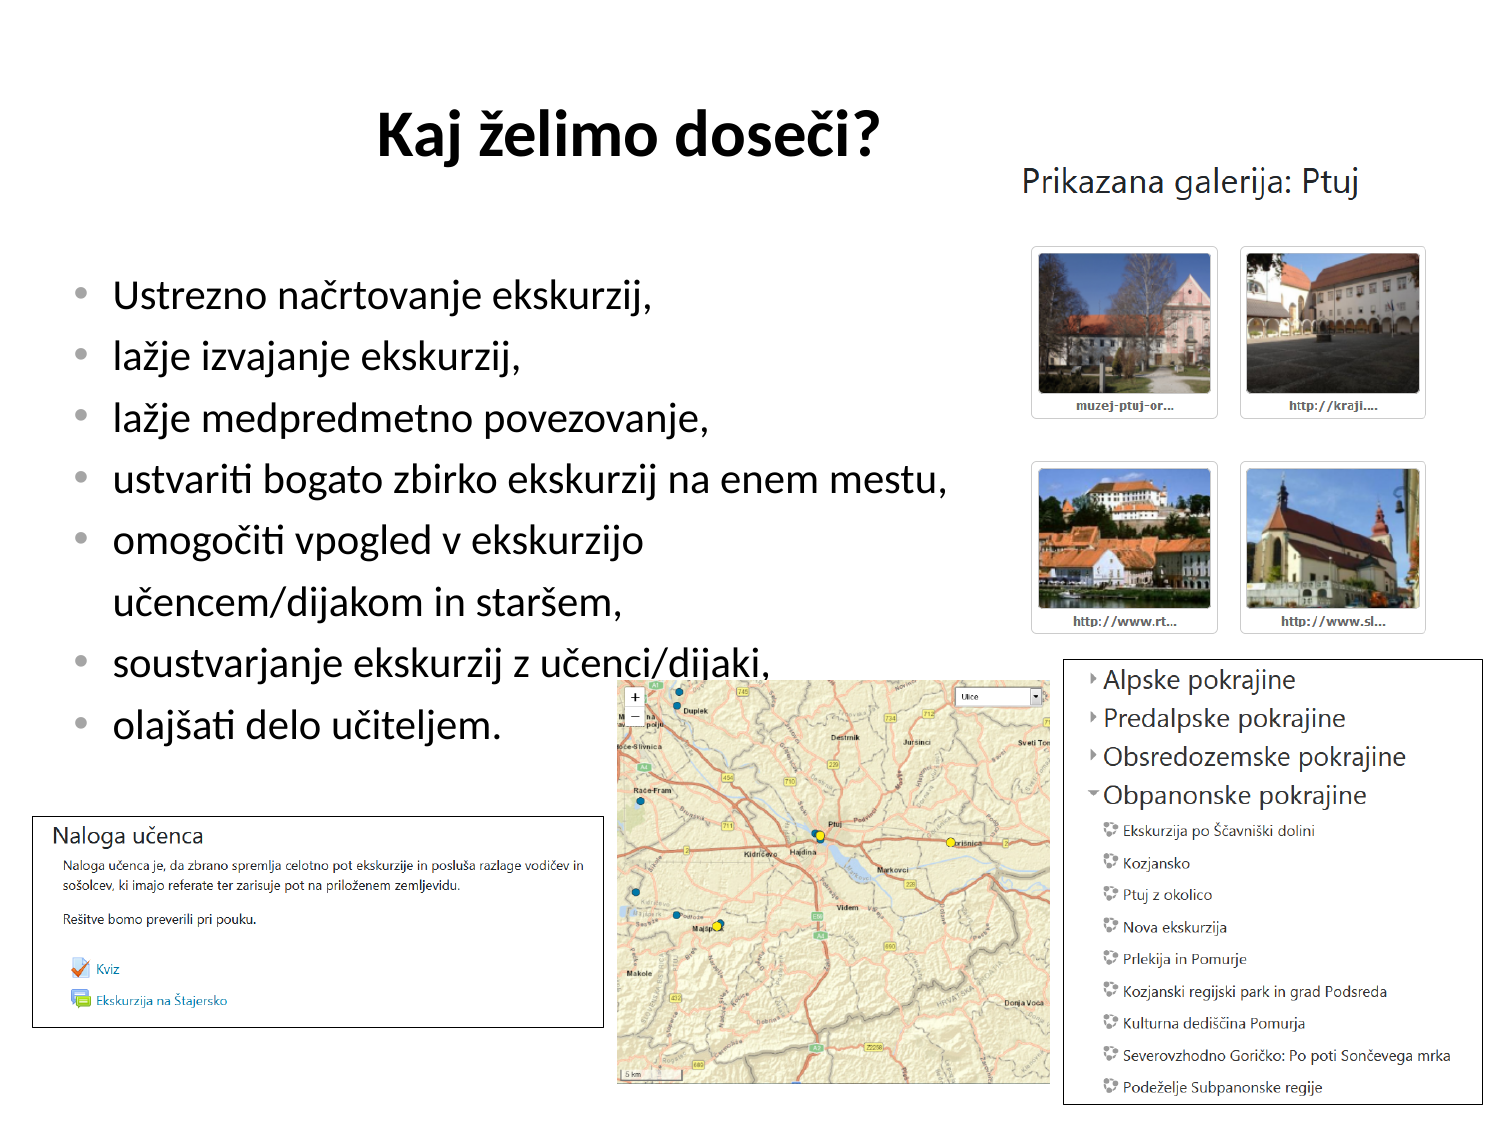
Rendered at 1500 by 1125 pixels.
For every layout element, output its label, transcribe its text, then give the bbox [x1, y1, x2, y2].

list Kaj želimo doseči? [47, 45, 1213, 223]
picture [1063, 659, 1483, 1105]
text_box Ustrezno načrtovanje ekskurzij, lažje izvajanje ekskurzij, lažje medpredmetno povezovanje, ustvariti bogato zbirko ekskurzij na enem mestu, omogočiti vpogled v ekskurzijo učencem/dijakom in staršem, soustvarjanje ekskurzij z učenci/dijaki, olajšati delo učiteljem. [58, 248, 967, 781]
picture [32, 816, 603, 1027]
picture [1009, 142, 1443, 645]
picture [617, 680, 1050, 1084]
